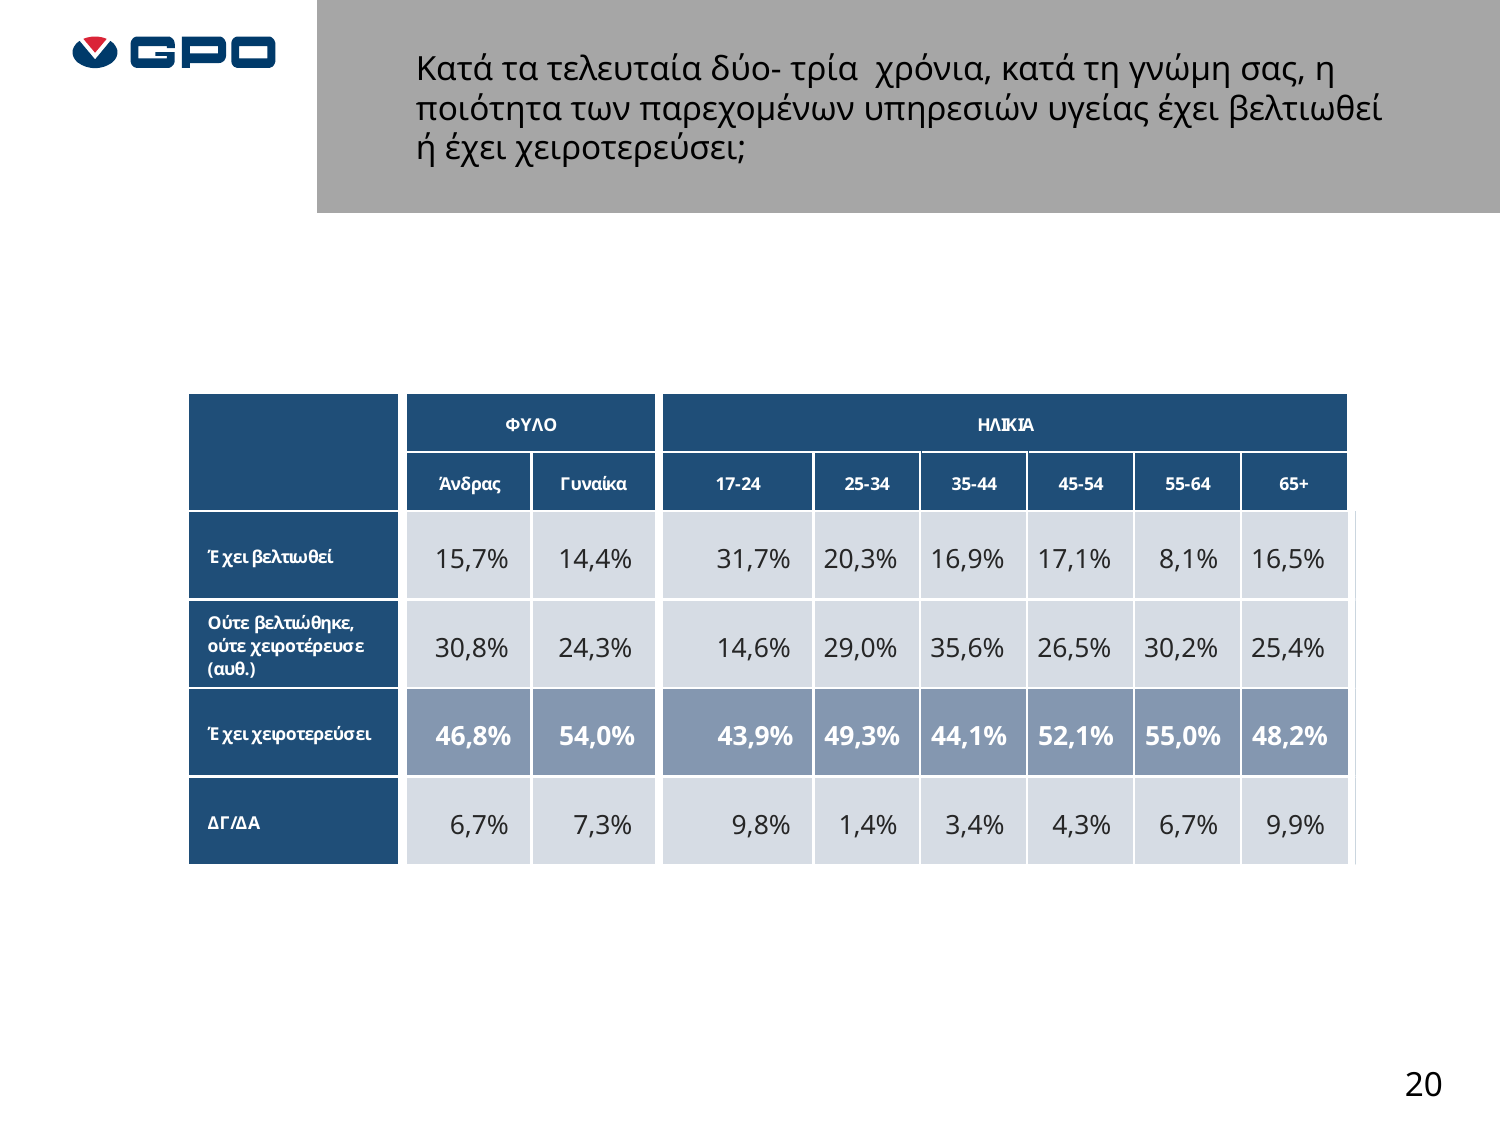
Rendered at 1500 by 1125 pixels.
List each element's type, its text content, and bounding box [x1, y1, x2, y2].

slide_number 20 [1347, 1046, 1500, 1125]
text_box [188, 393, 1357, 866]
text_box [72, 36, 276, 68]
text_box Κατά τα τελευταία δύο- τρία χρόνια, κατά τη γνώμη σας, η ποιότητα των παρεχομένων υπηρεσιών υγείας έχει βελτιωθεί ή έχει χειροτερεύσει; [316, 0, 1500, 214]
